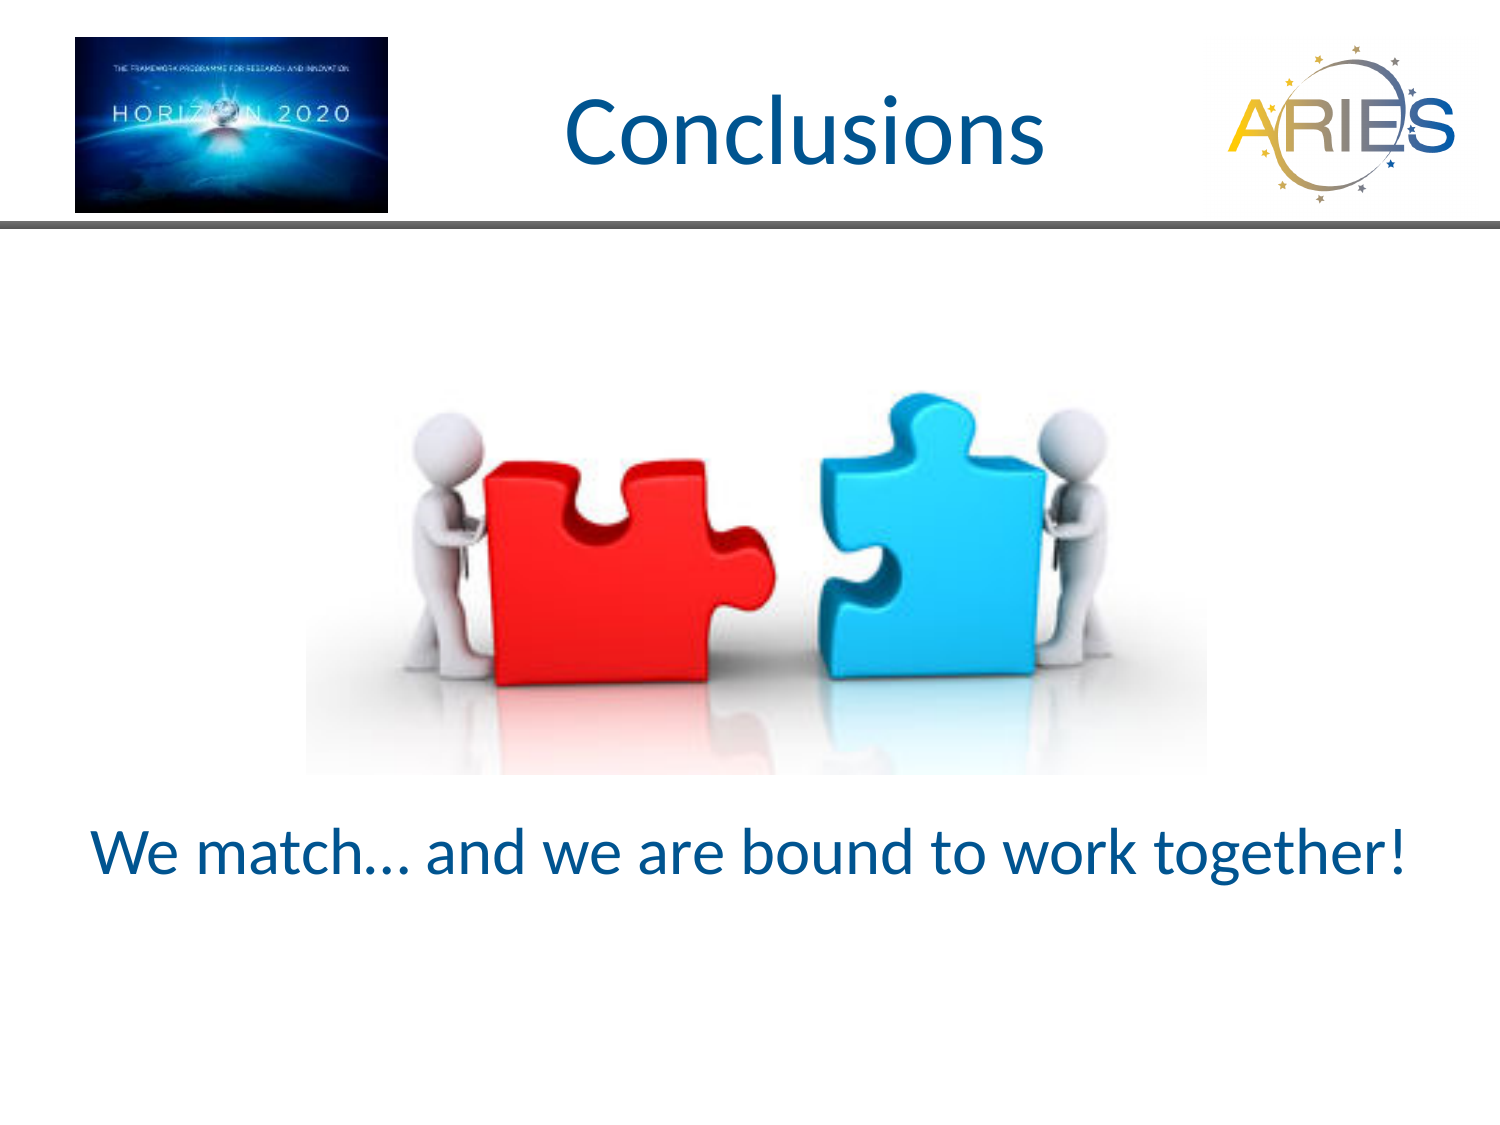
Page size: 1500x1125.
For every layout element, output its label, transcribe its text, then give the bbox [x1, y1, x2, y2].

title Conclusions [412, 41, 1200, 209]
picture [0, 221, 1500, 229]
list We match… and we are bound to work together! [75, 800, 1475, 908]
picture [75, 37, 388, 213]
picture [305, 324, 1207, 776]
